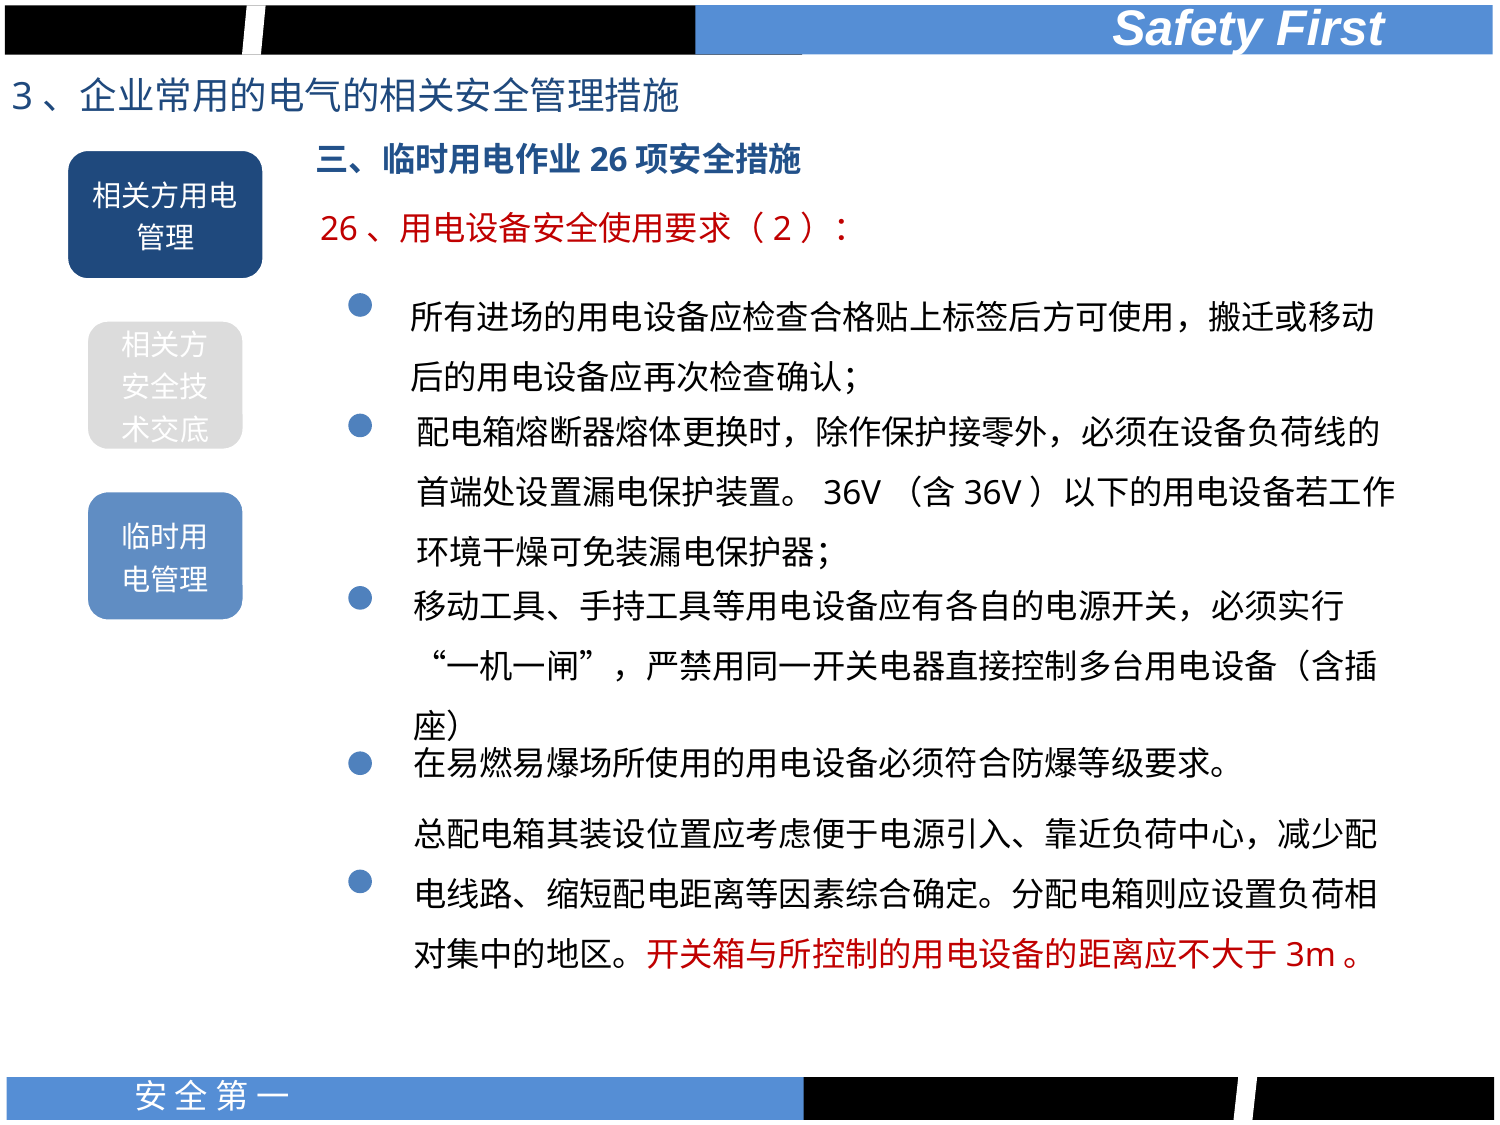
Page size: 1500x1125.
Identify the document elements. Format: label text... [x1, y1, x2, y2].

text_box 配电箱熔断器熔体更换时，除作保护接零外，必须在设备负荷线的首端处设置漏电保护装置。36V（含36V）以下的用电设备若工作环境干燥可免装漏电保护器； [401, 384, 1412, 579]
text_box 三、临时用电作业26项安全措施 [301, 131, 880, 186]
text_box [346, 867, 375, 896]
text_box 移动工具、手持工具等用电设备应有各自的电源开关，必须实行“一机一闸”，严禁用同一开关电器直接控制多台用电设备（含插座） [398, 558, 1400, 753]
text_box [40, 148, 290, 622]
text_box [346, 583, 375, 612]
text_box 26、用电设备安全使用要求（2）： [305, 199, 882, 255]
text_box 在易燃易爆场所使用的用电设备必须符合防爆等级要求。 [398, 735, 1376, 786]
text_box [346, 749, 375, 778]
text_box [346, 411, 375, 440]
text_box [346, 291, 375, 319]
text_box 总配电箱其装设位置应考虑便于电源引入、靠近负荷中心，减少配电线路、缩短配电距离等因素综合确定。分配电箱则应设置负荷相对集中的地区。开关箱与所控制的用电设备的距离应不大于3m。 [398, 786, 1412, 981]
text_box 3、企业常用的电气的相关安全管理措施 [0, 64, 695, 125]
text_box 所有进场的用电设备应检查合格贴上标签后方可使用，搬迁或移动后的用电设备应再次检查确认； [395, 269, 1400, 404]
